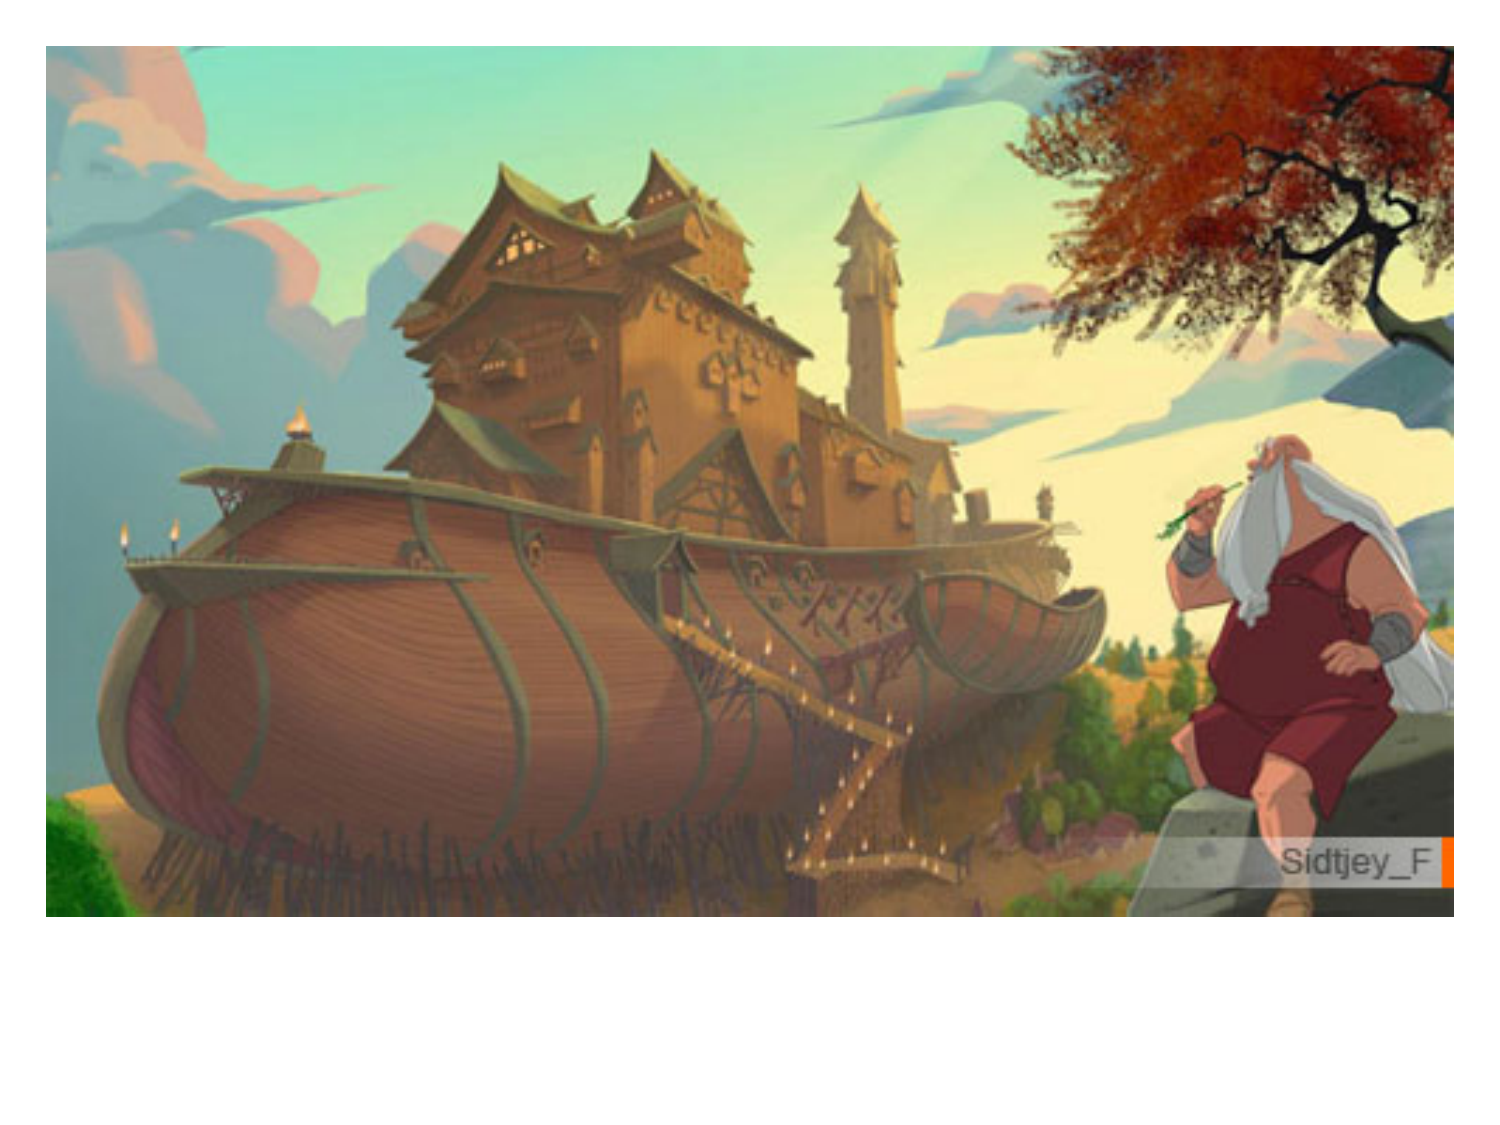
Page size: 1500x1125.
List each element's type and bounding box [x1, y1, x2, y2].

picture [46, 46, 1455, 917]
